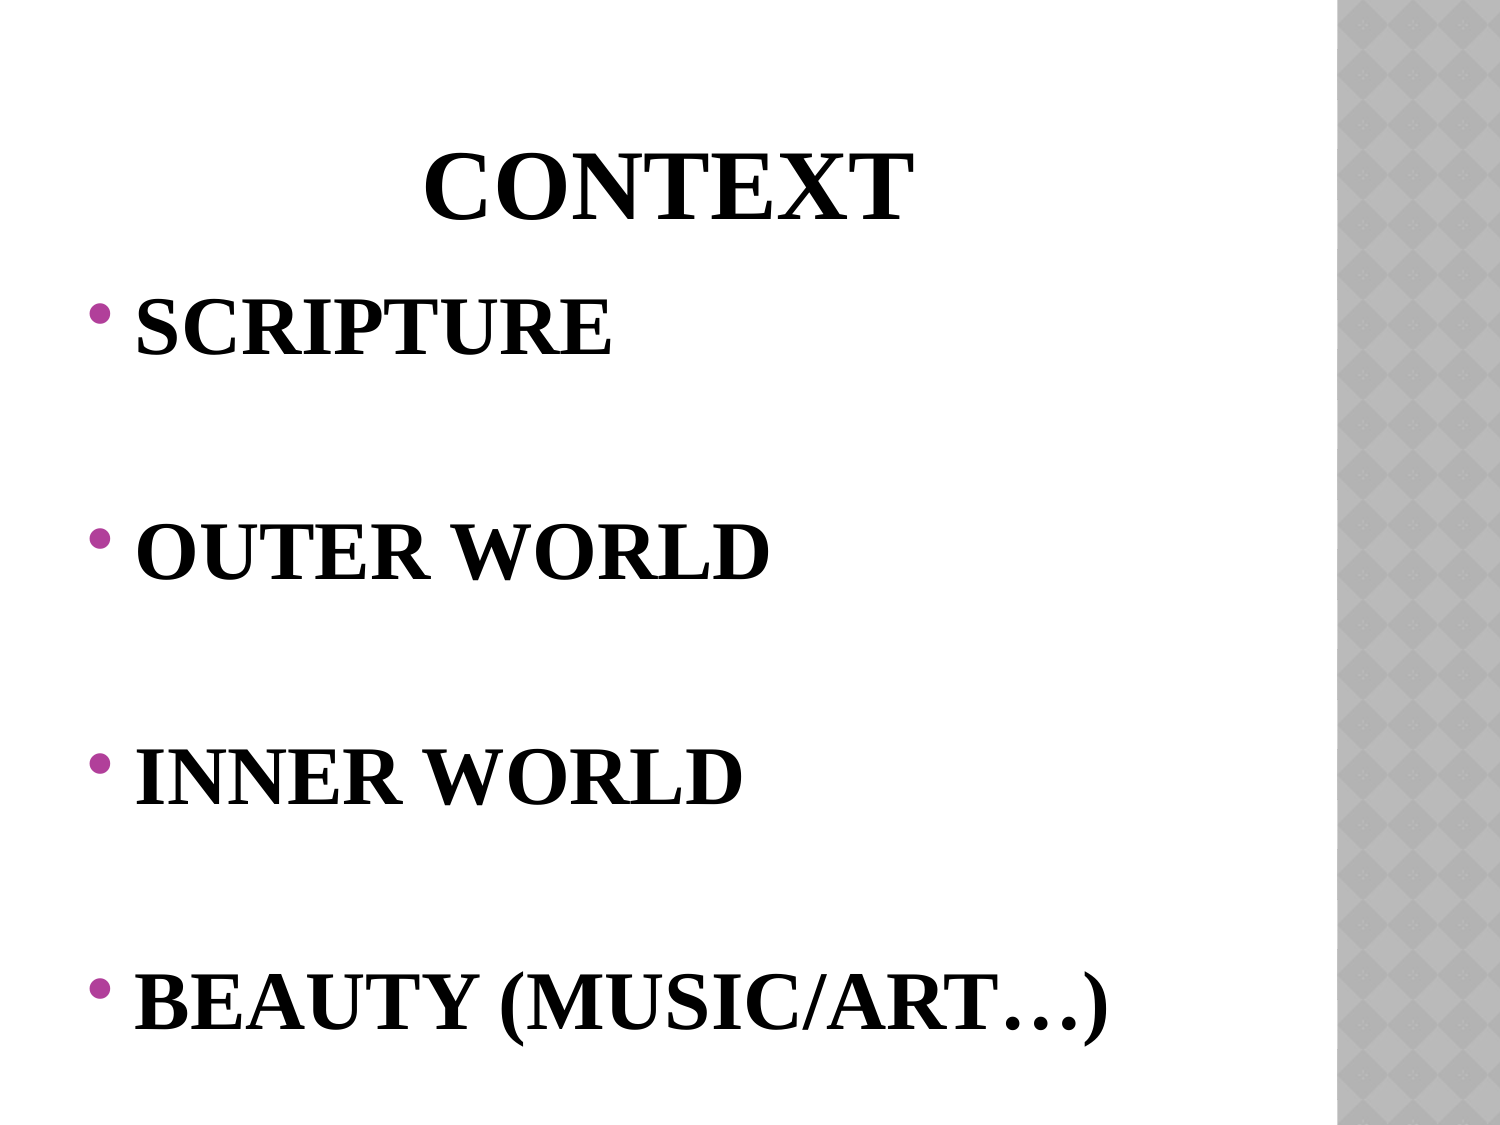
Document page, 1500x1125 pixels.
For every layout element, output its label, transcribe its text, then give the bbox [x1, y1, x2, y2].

title CONTEXT [75, 52, 1263, 240]
list SCRIPTURE OUTER WORLD INNER WORLD BEAUTY (MUSIC/ART…) [75, 264, 1263, 1059]
